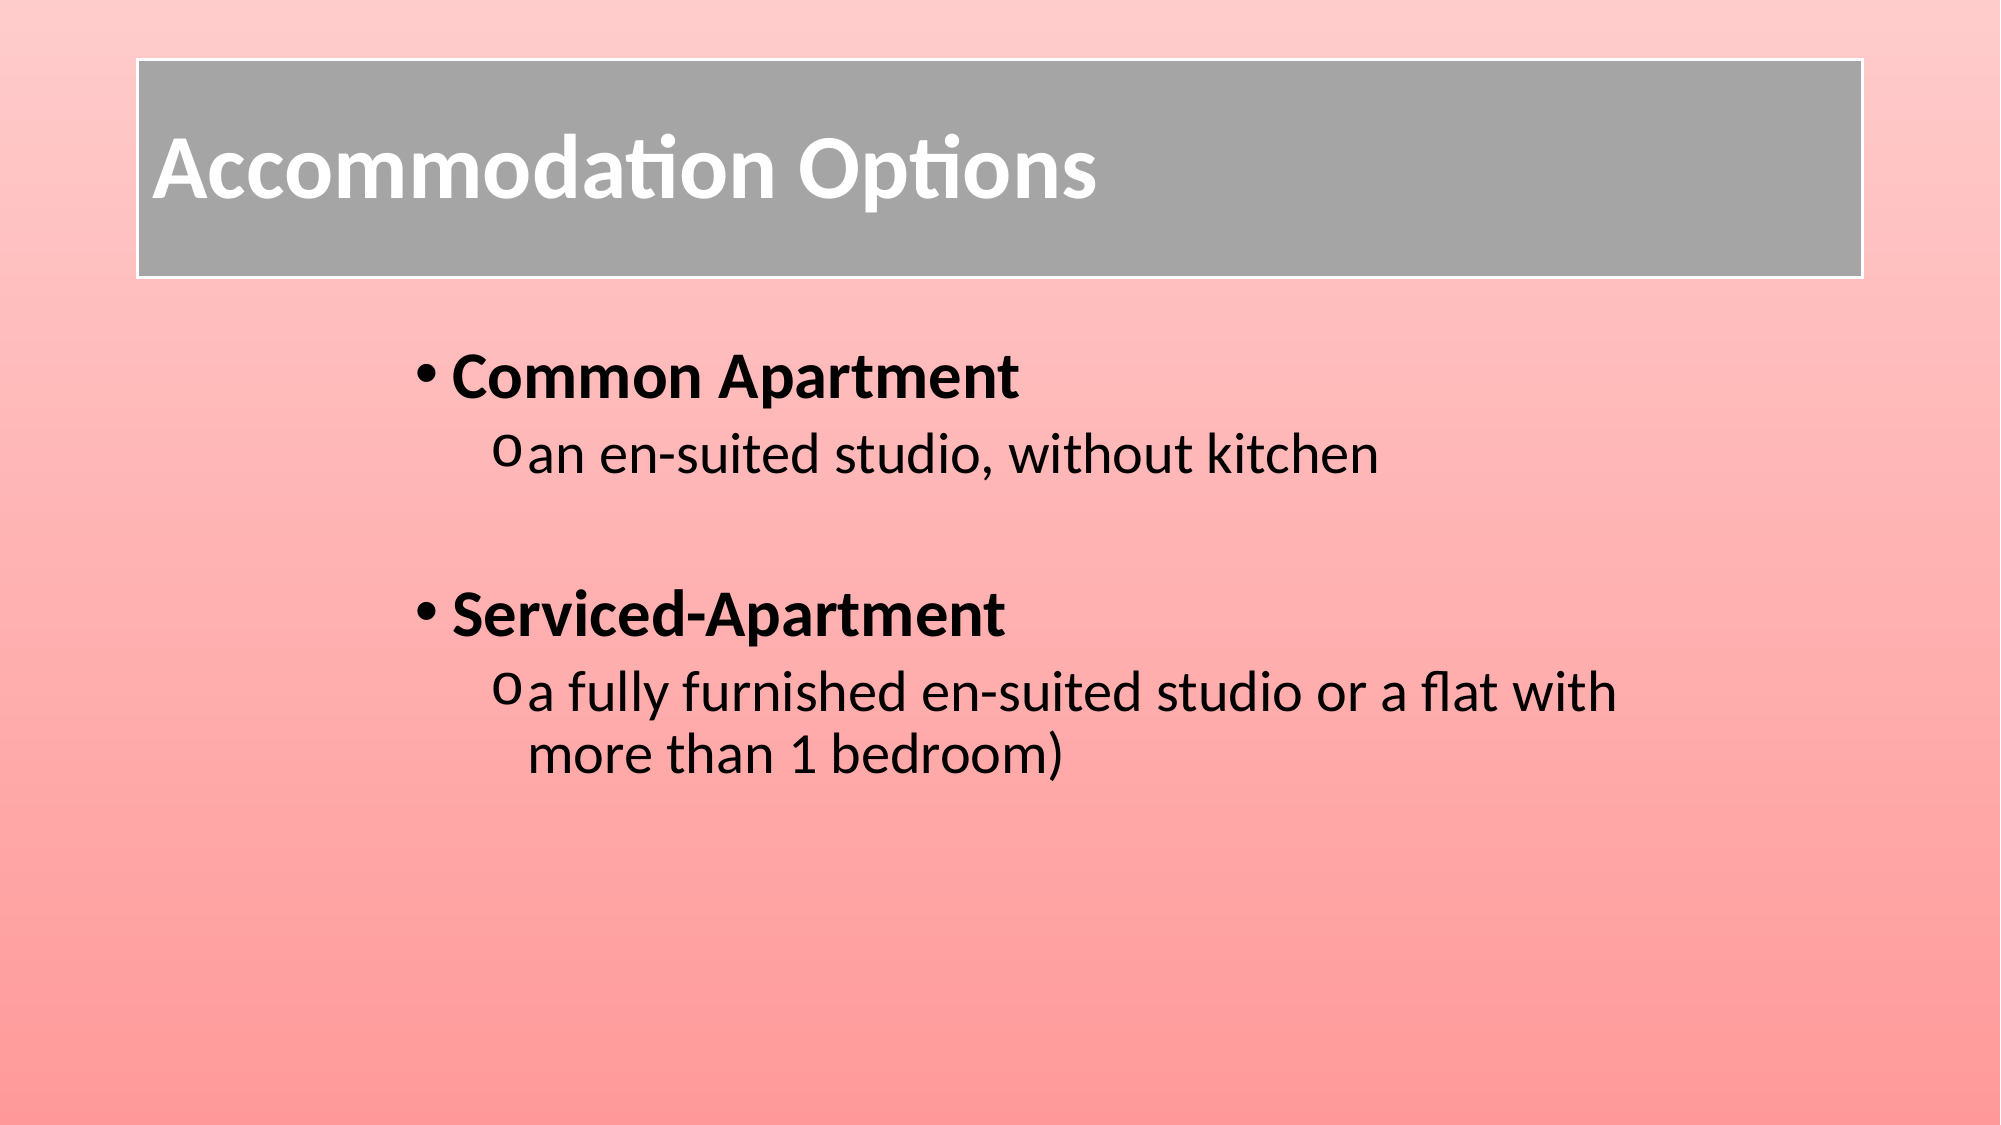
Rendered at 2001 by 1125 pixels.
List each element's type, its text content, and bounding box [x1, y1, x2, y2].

title Accommodation Options [136, 58, 1864, 279]
list Common Apartment an en-suited studio, without kitchen Serviced-Apartment a fully furnished en-suited studio or a flat with more than 1 bedroom) [324, 262, 1675, 1032]
